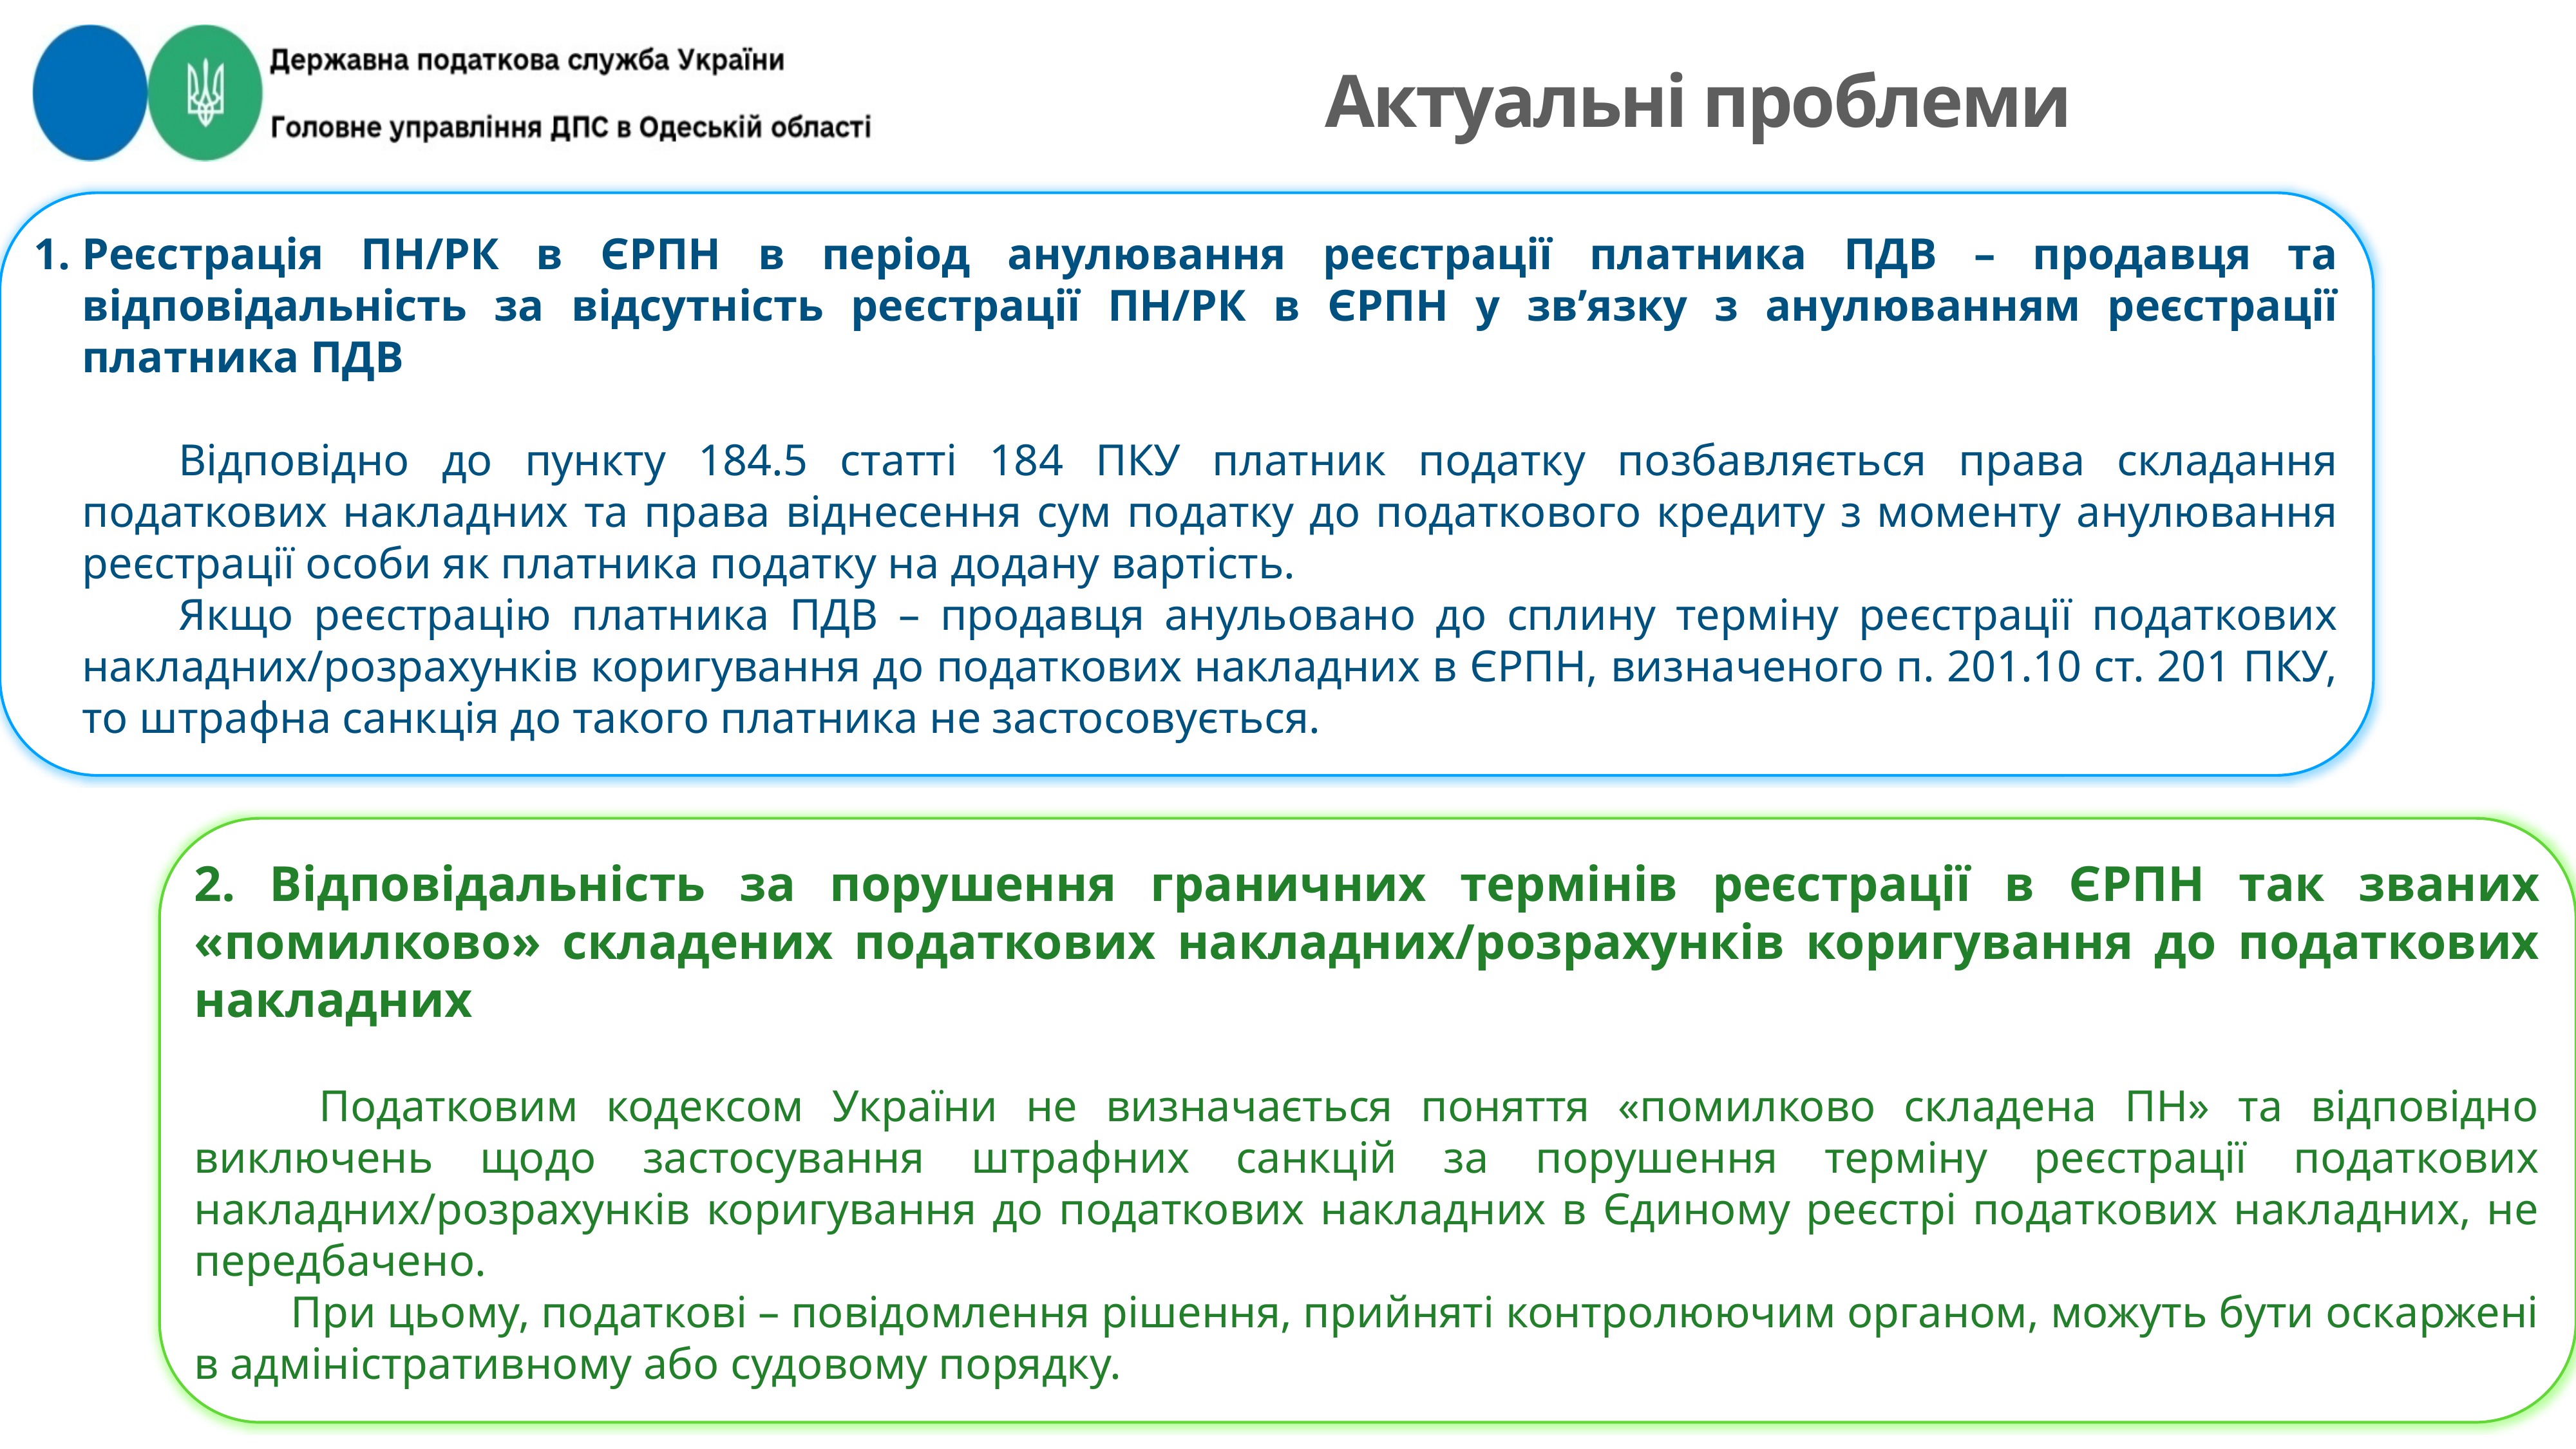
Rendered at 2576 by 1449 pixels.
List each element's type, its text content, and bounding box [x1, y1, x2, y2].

picture [32, 24, 876, 162]
title Актуальні проблеми [998, 32, 2400, 147]
text_box 2. Відповідальність за порушення граничних термінів реєстрації в ЄРПН так званих «помилково» складених податкових накладних/розрахунків коригування до податкових накладних Податковим кодексом України не визначається поняття «помилково складена ПН» та відповідно виключень щодо застосування штрафних санкцій за порушення терміну реєстрації податкових накладних/розрахунків коригування до податкових накладних в Єдиному реєстрі податкових накладних, не передбачено. При цьому, податкові – повідомлення рішення, прийняті контролюючим органом, можуть бути оскаржені в адміністративному або судовому порядку. [158, 817, 2576, 1424]
text_box Реєстрація ПН/РК в ЄРПН в період анулювання реєстрації платника ПДВ – продавця та відповідальність за відсутність реєстрації ПН/РК в ЄРПН у зв’язку з анулюванням реєстрації платника ПДВ Відповідно до пункту 184.5 статті 184 ПКУ платник податку позбавляється права складання податкових накладних та права віднесення сум податку до податкового кредиту з моменту анулювання реєстрації особи як платника податку на додану вартість. Якщо реєстрацію платника ПДВ – продавця анульовано до сплину терміну реєстрації податкових накладних/розрахунків коригування до податкових накладних в ЄРПН, визначеного п. 201.10 ст. 201 ПКУ, то штрафна санкція до такого платника не застосовується. [0, 193, 2374, 775]
